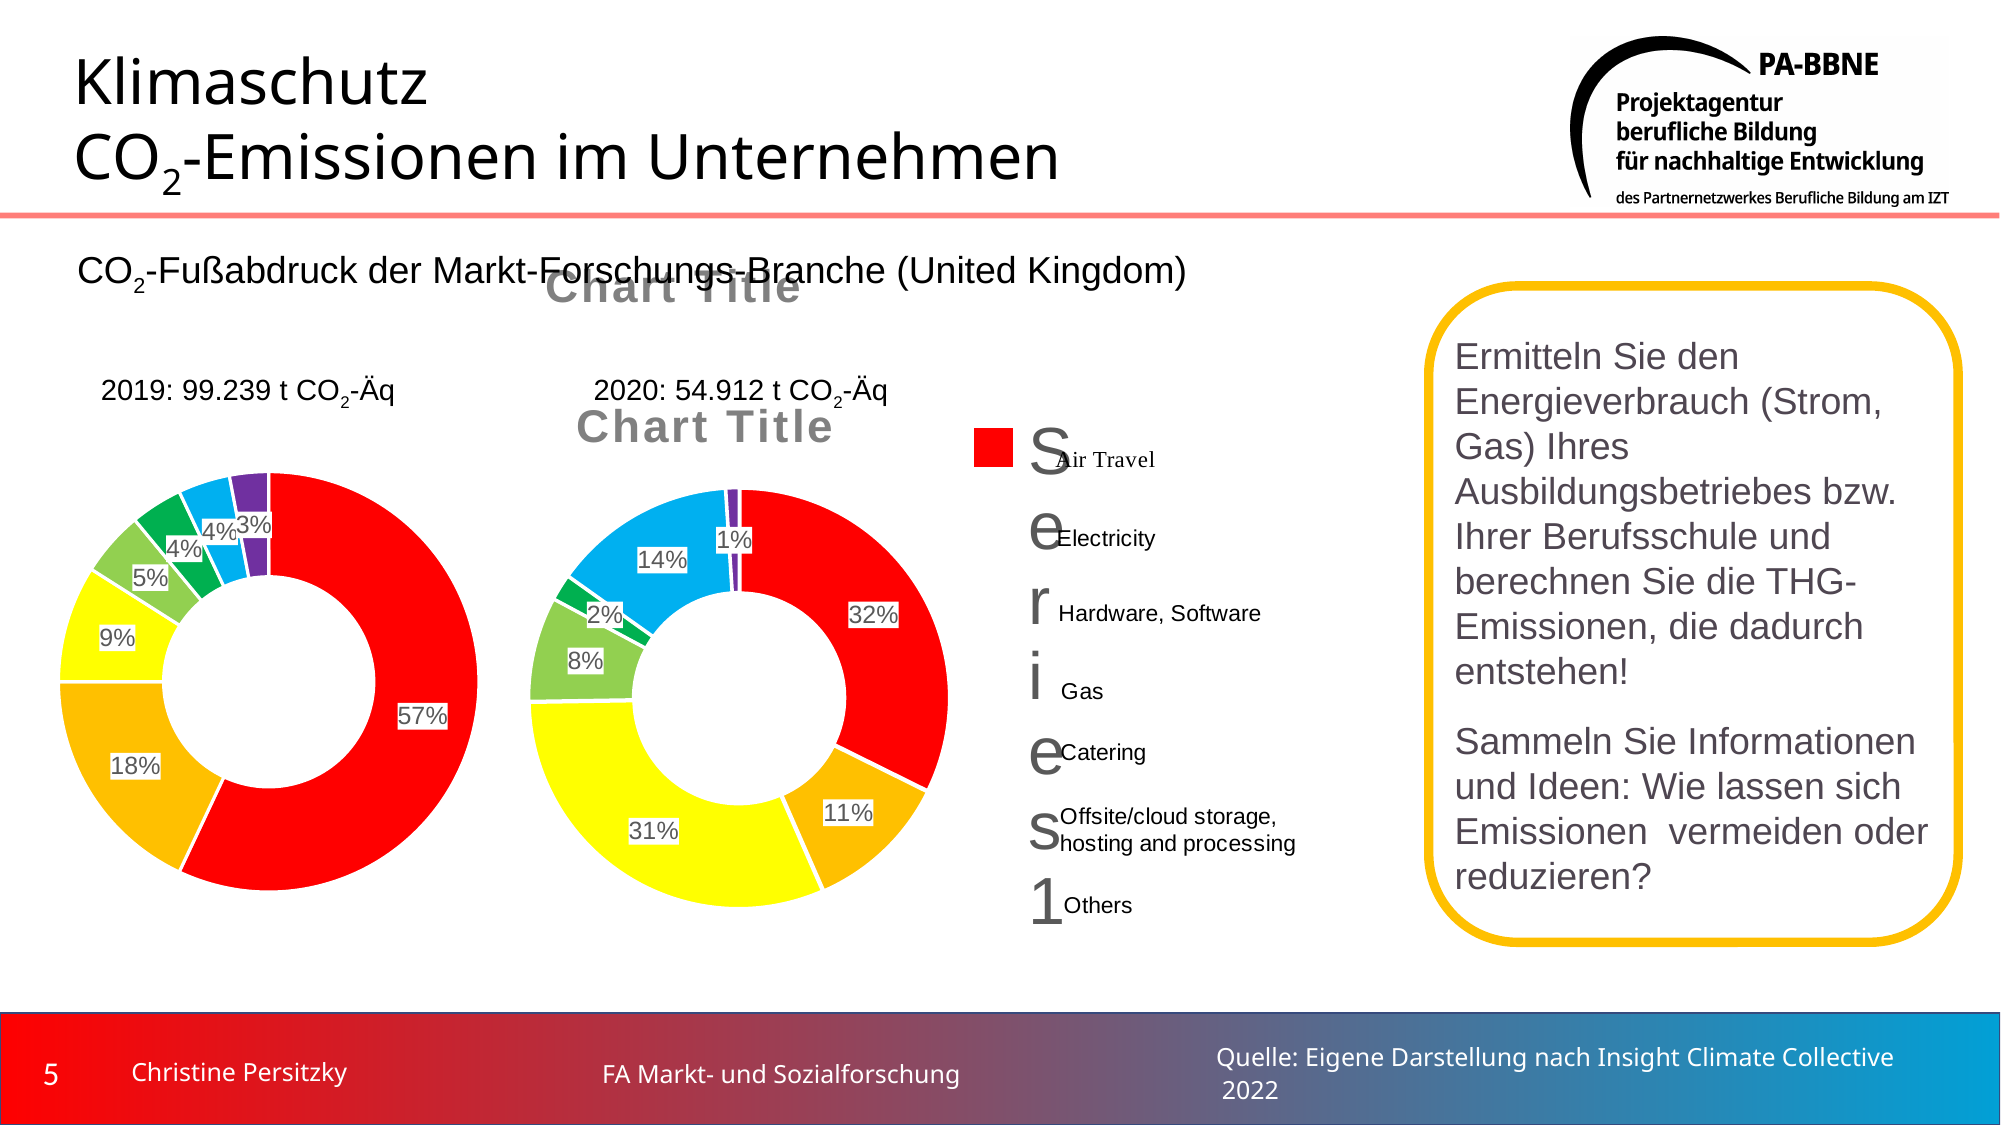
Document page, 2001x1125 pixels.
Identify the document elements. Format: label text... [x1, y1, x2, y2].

list Quelle: Eigene Darstellung nach Insight Climate Collective 2022 [1329, 1026, 1959, 1118]
slide_number 5 [0, 1026, 80, 1118]
text_box Ermitteln Sie den Energieverbrauch (Strom, Gas) Ihres Ausbildungsbetriebes bzw. Ihrer Berufsschule und berechnen Sie die THG-Emissionen, die dadurch entstehen! Sammeln Sie Informationen und Ideen: Wie lassen sich Emissionen vermeiden oder reduzieren? [1428, 285, 1959, 943]
title Klimaschutz CO2-Emissionen im Unternehmen [59, 33, 1536, 211]
picture [1570, 36, 1949, 207]
chart [22, 223, 1325, 1125]
